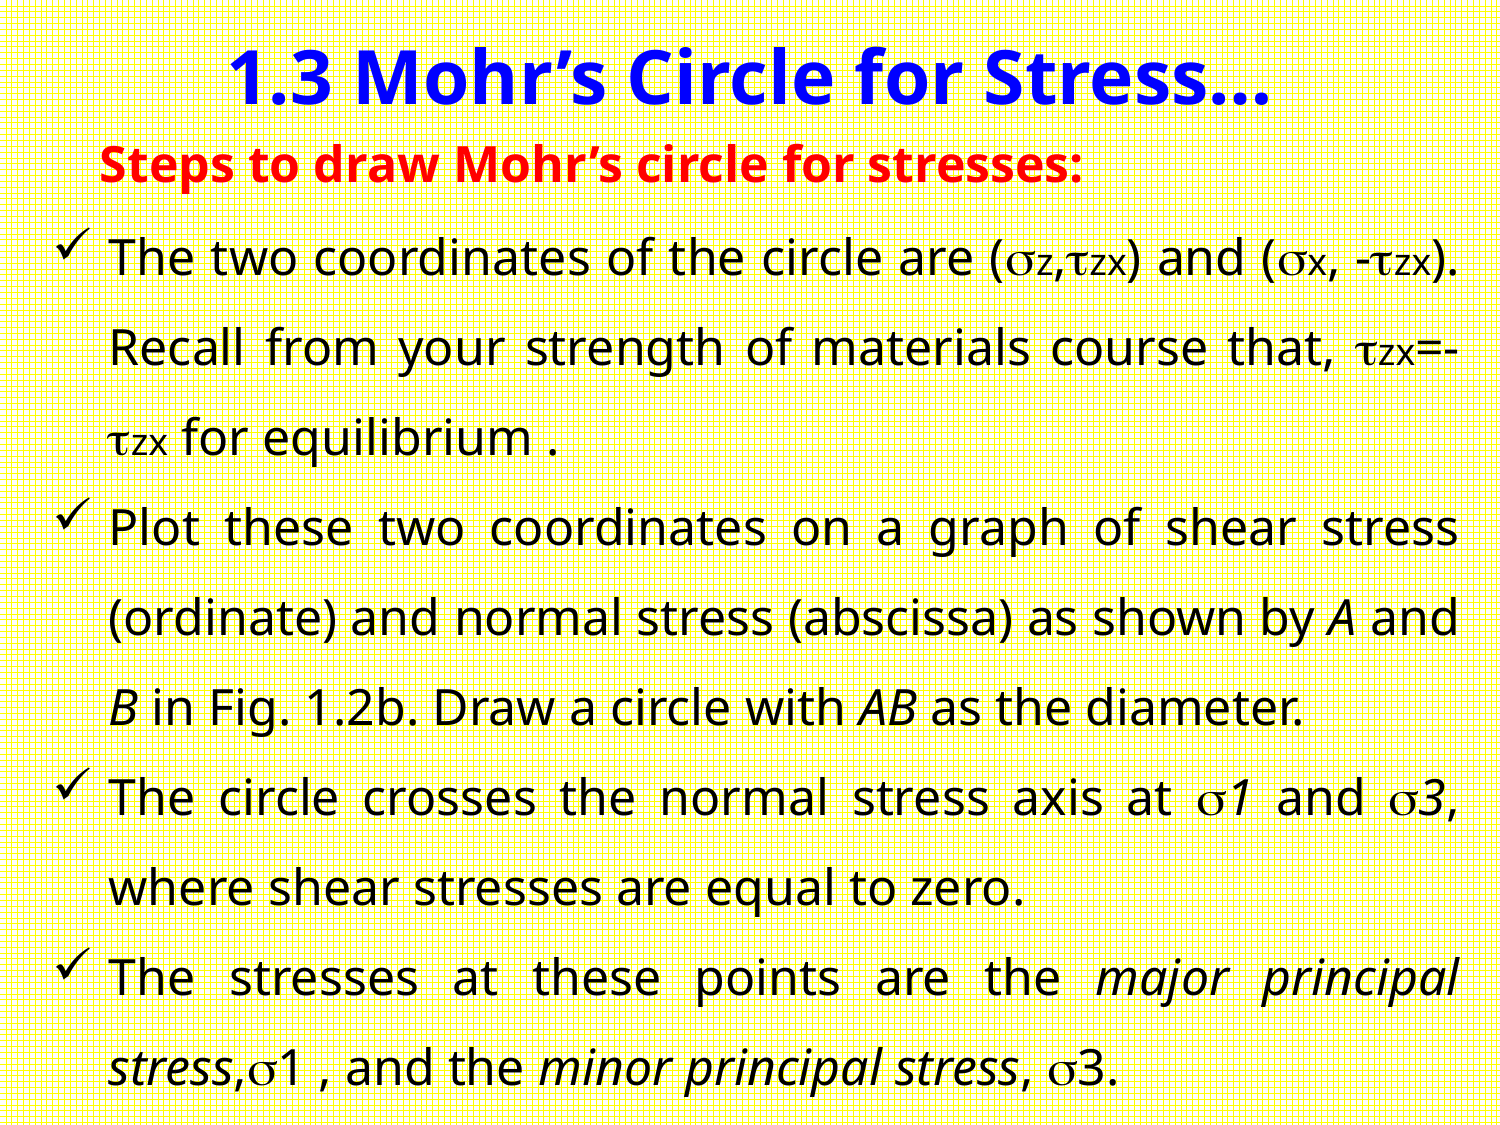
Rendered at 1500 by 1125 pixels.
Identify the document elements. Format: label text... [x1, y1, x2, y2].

text_box Steps to draw Mohr’s circle for stresses: [85, 124, 1100, 200]
list The two coordinates of the circle are (z,zx) and (x, -zx). Recall from your strength of materials course that, zx=-zx for equilibrium . Plot these two coordinates on a graph of shear stress (ordinate) and normal stress (abscissa) as shown by A and B in Fig. 1.2b. Draw a circle with AB as the diameter. The circle crosses the normal stress axis at 1 and 3, where shear stresses are equal to zero. The stresses at these points are the major principal stress,1 , and the minor principal stress, 3. [37, 187, 1475, 1100]
title 1.3 Mohr’s Circle for Stress… [75, 24, 1425, 125]
